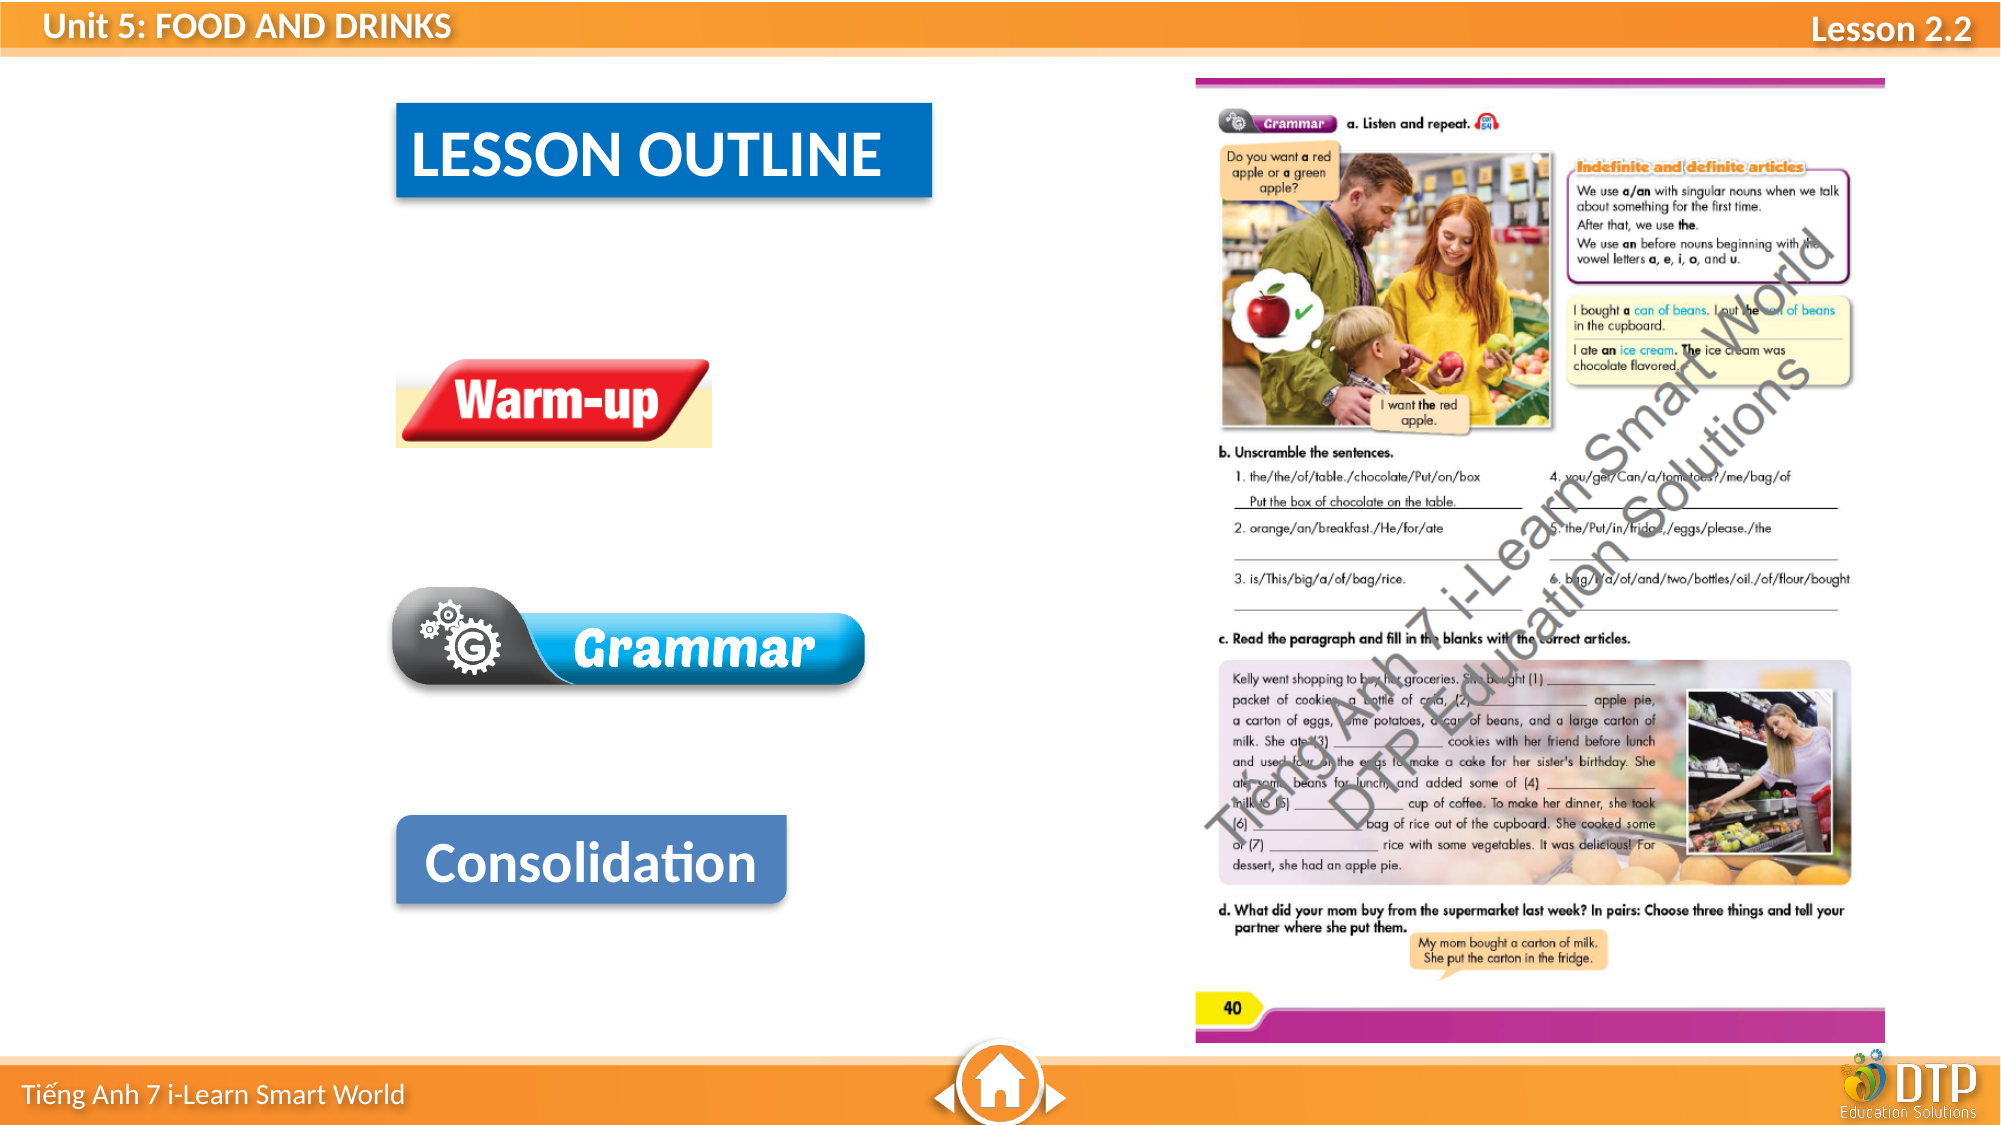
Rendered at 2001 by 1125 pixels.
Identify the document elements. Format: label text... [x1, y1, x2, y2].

picture [0, 2, 2001, 1125]
text_box Consolidation [394, 813, 789, 906]
text_box LESSON OUTLINE [396, 102, 933, 198]
